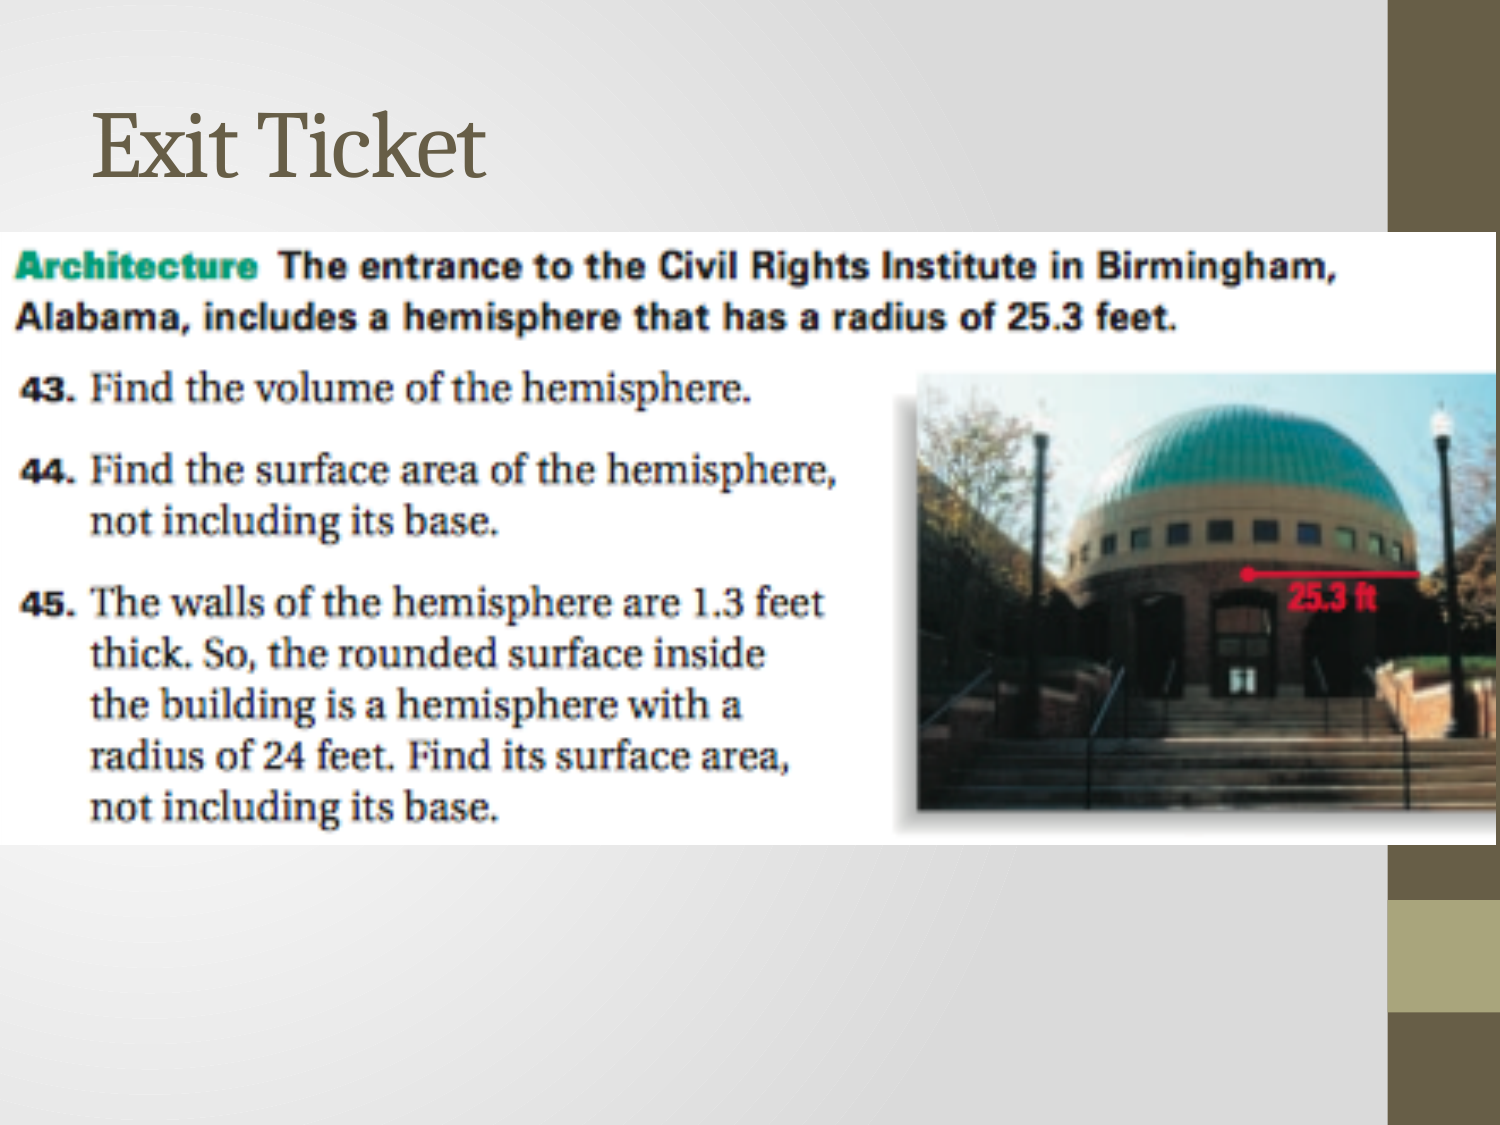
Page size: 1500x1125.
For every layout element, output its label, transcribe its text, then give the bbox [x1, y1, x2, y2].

title Exit Ticket [75, 45, 1325, 225]
picture [0, 232, 1497, 846]
